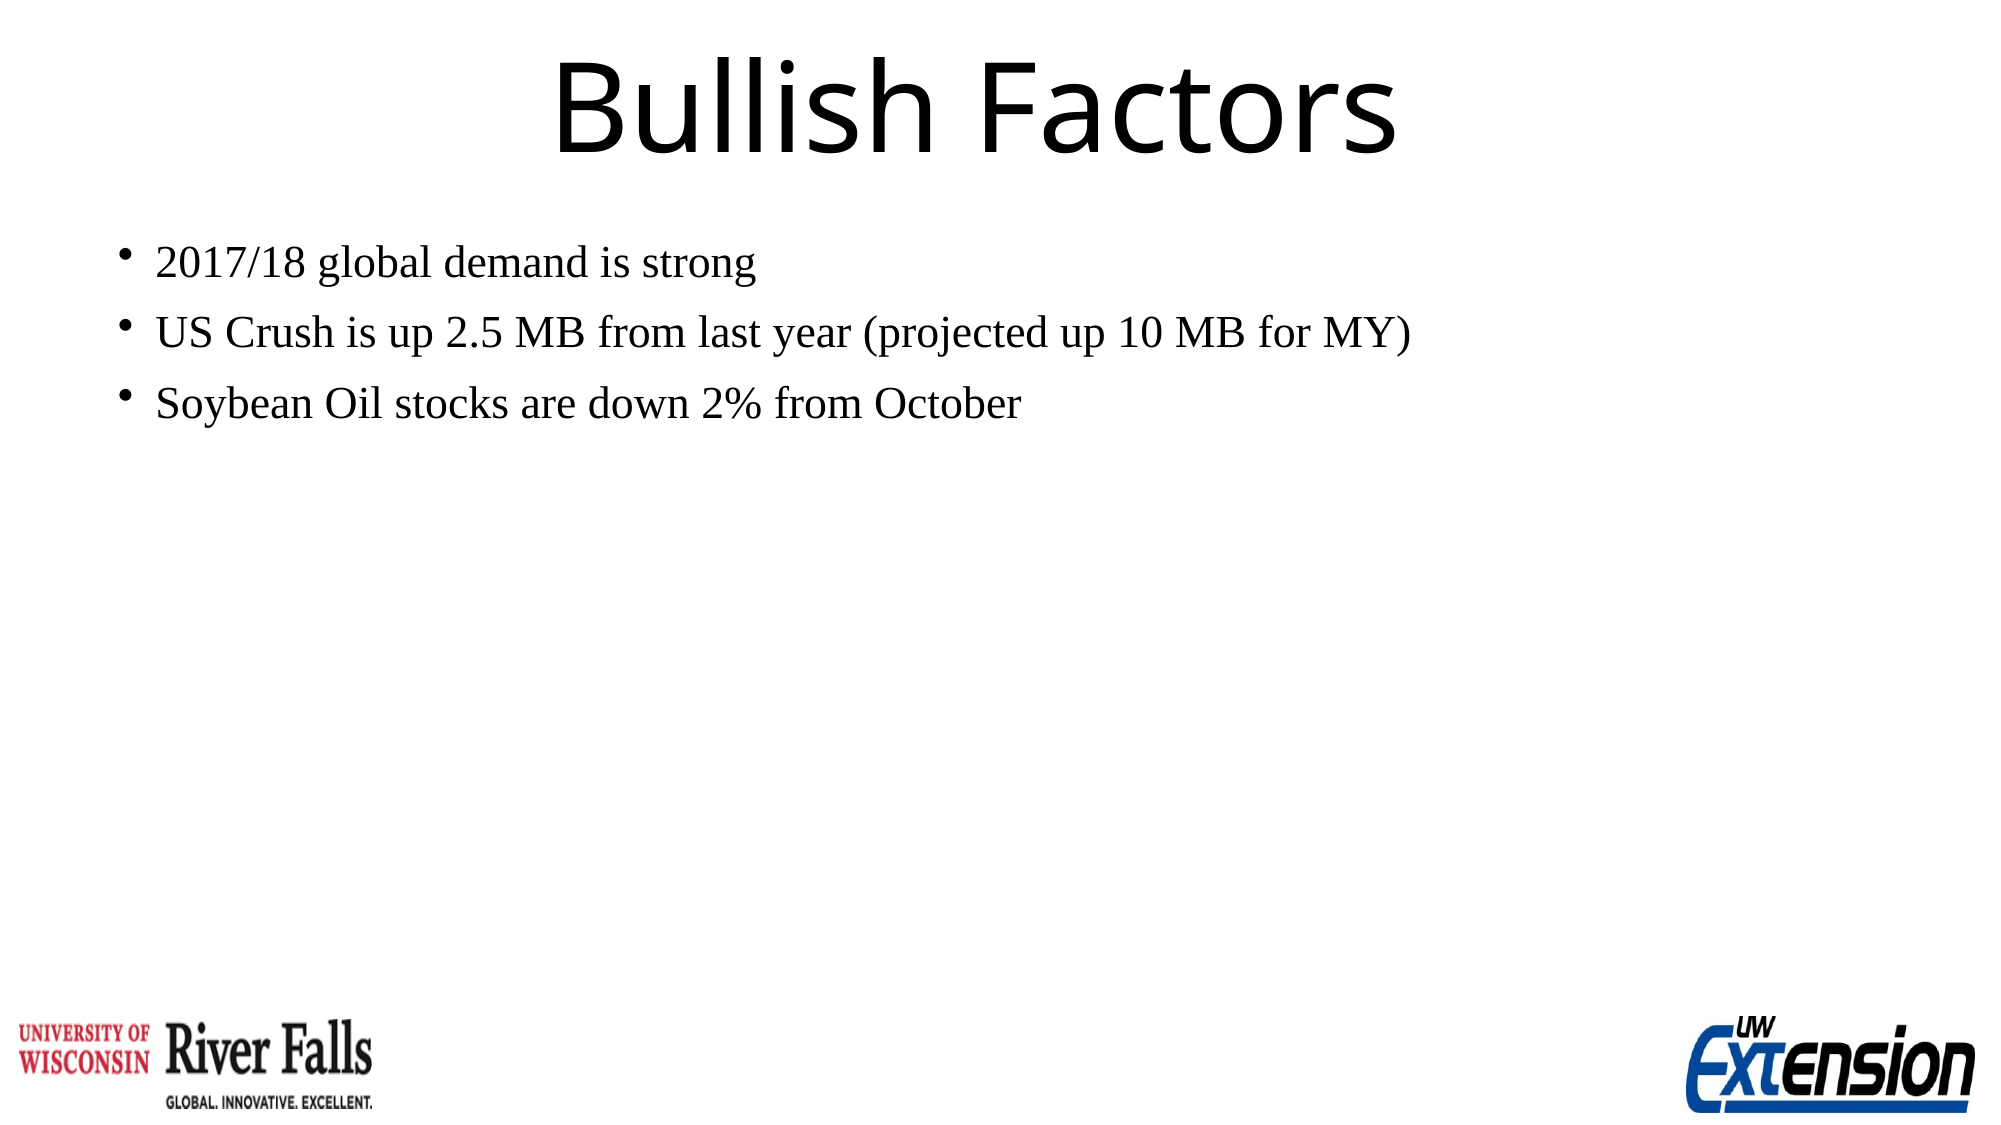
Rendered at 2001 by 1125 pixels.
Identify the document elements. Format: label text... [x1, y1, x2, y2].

picture [1686, 1016, 1975, 1113]
text_box 2017/18 global demand is strong US Crush is up 2.5 MB from last year (projected up 10 MB for MY) Soybean Oil stocks are down 2% from October [103, 230, 1508, 707]
text_box Bullish Factors [299, 0, 1650, 188]
picture [19, 1019, 372, 1109]
